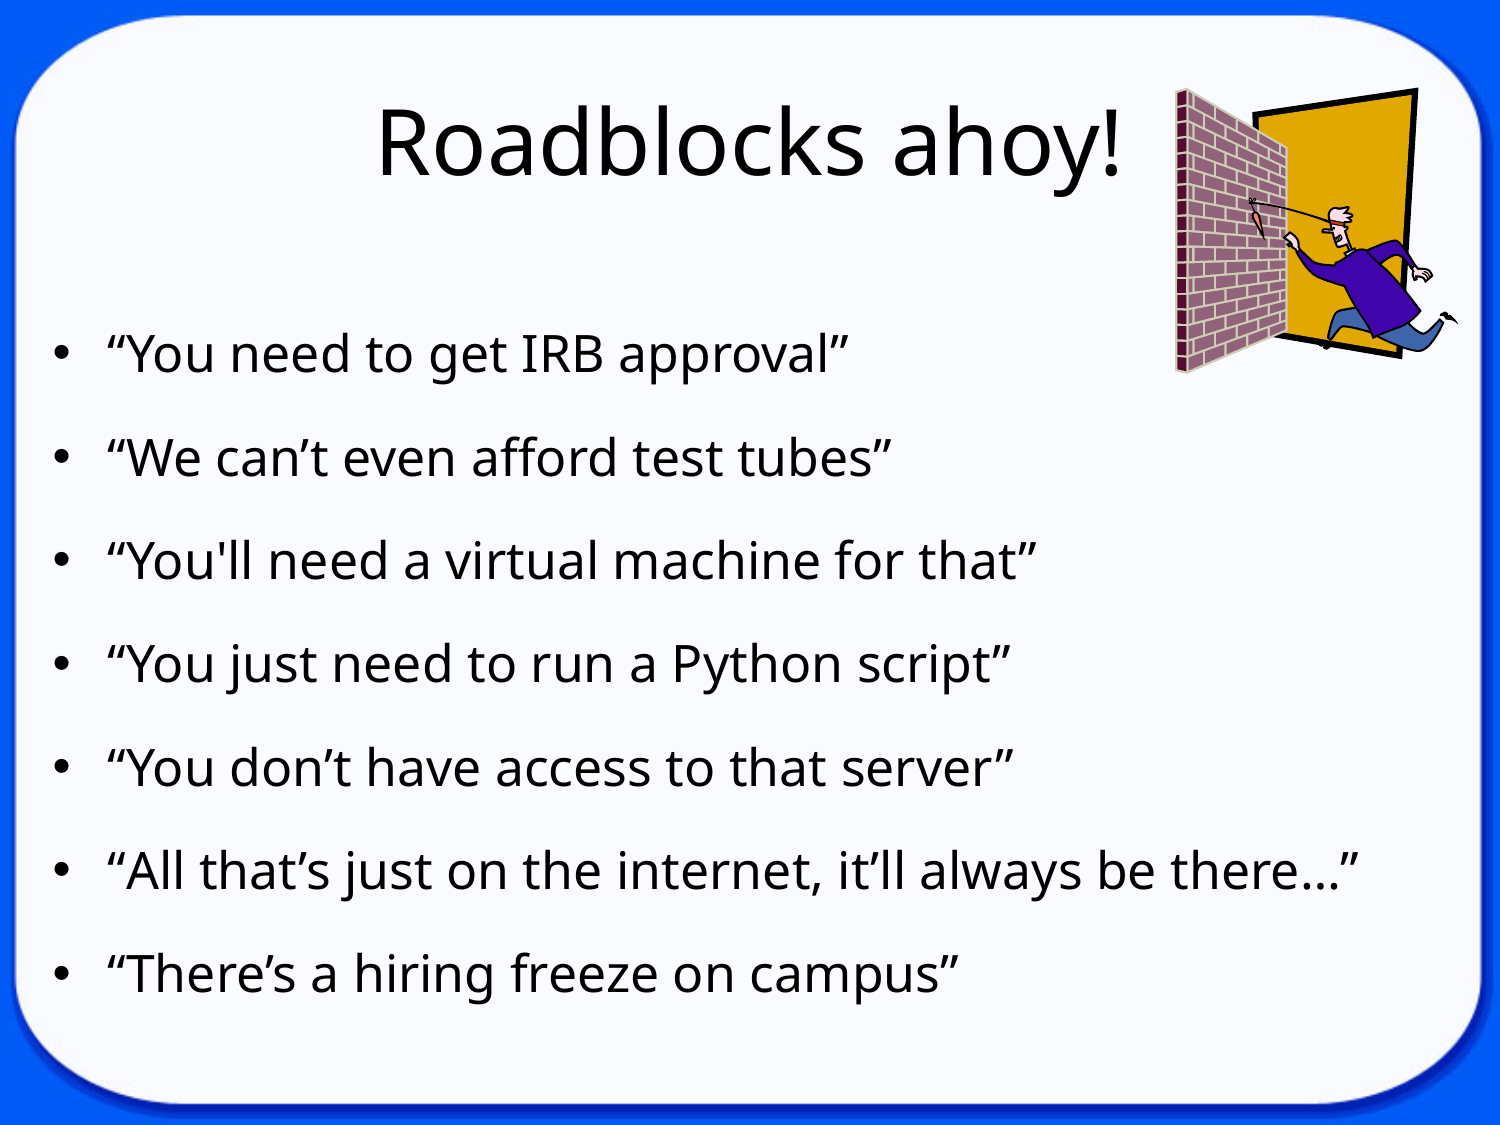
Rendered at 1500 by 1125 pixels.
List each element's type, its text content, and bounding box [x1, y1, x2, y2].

list “You need to get IRB approval” “We can’t even afford test tubes” “You'll need a virtual machine for that” “You just need to run a Python script” “You don’t have access to that server” “All that’s just on the internet, it’ll always be there…” “There’s a hiring freeze on campus” [37, 282, 1500, 1025]
picture [0, 0, 1500, 1125]
picture [1174, 87, 1459, 375]
title Roadblocks ahoy! [75, 45, 1425, 233]
